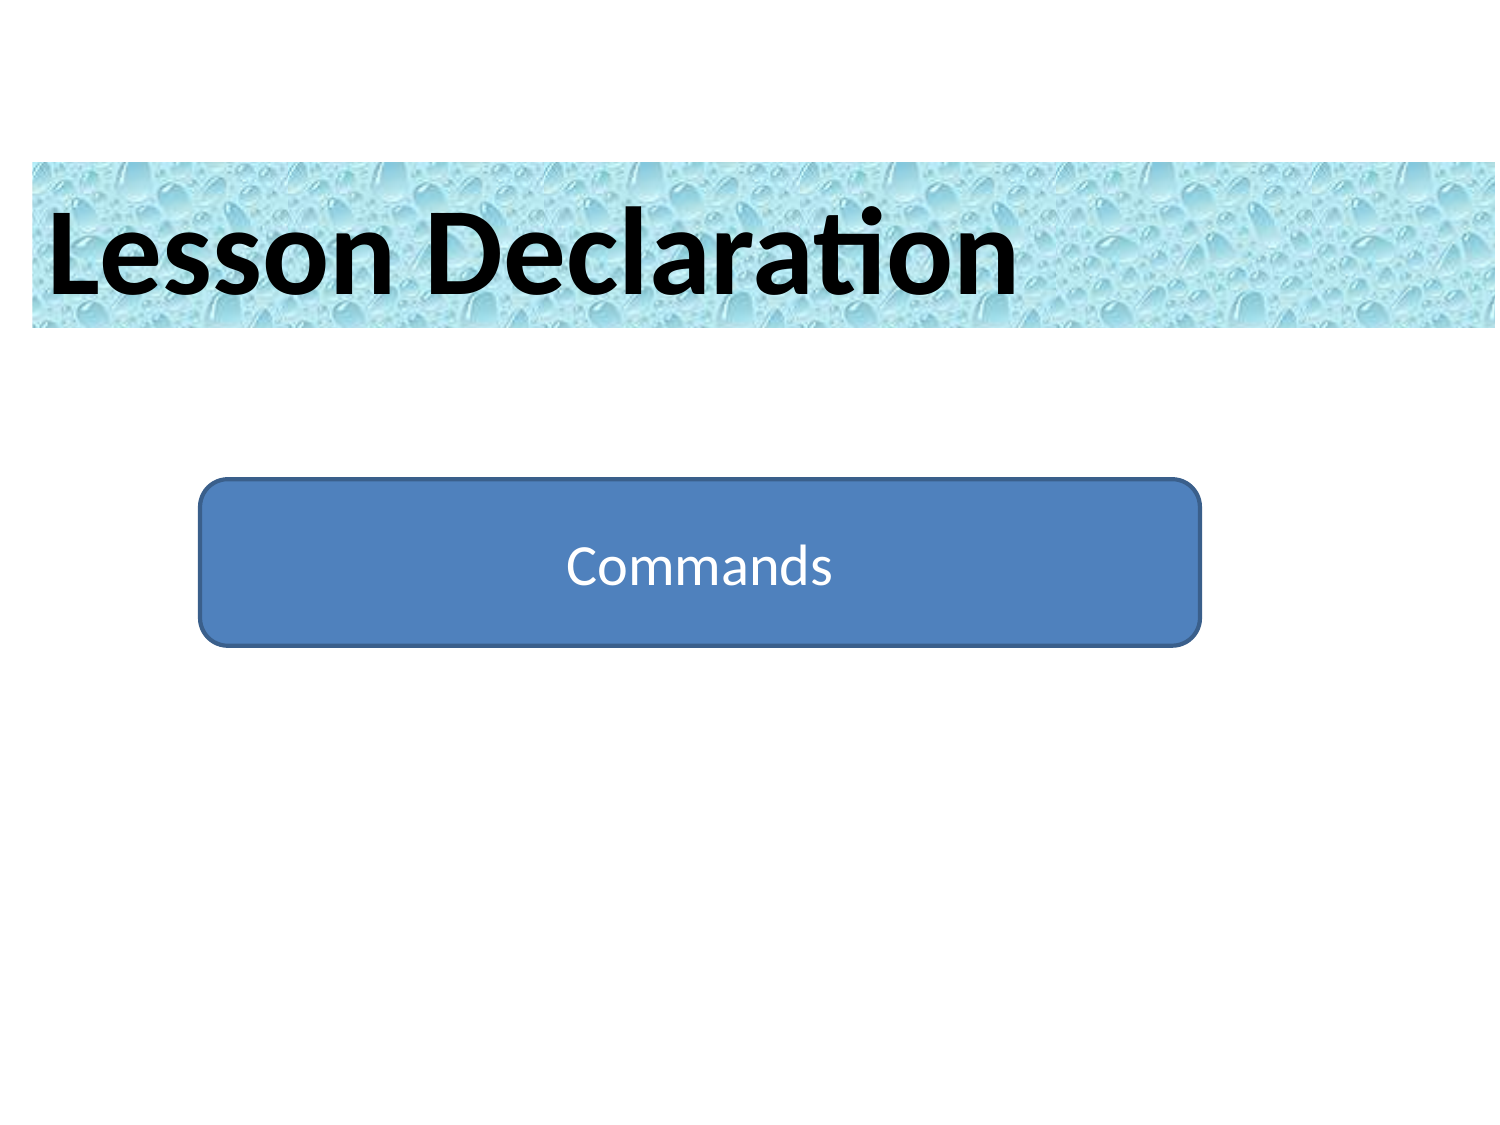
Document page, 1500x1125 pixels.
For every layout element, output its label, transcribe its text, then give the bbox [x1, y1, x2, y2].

text_box Lesson Declaration [32, 162, 1495, 328]
text_box Commands [197, 477, 1203, 648]
